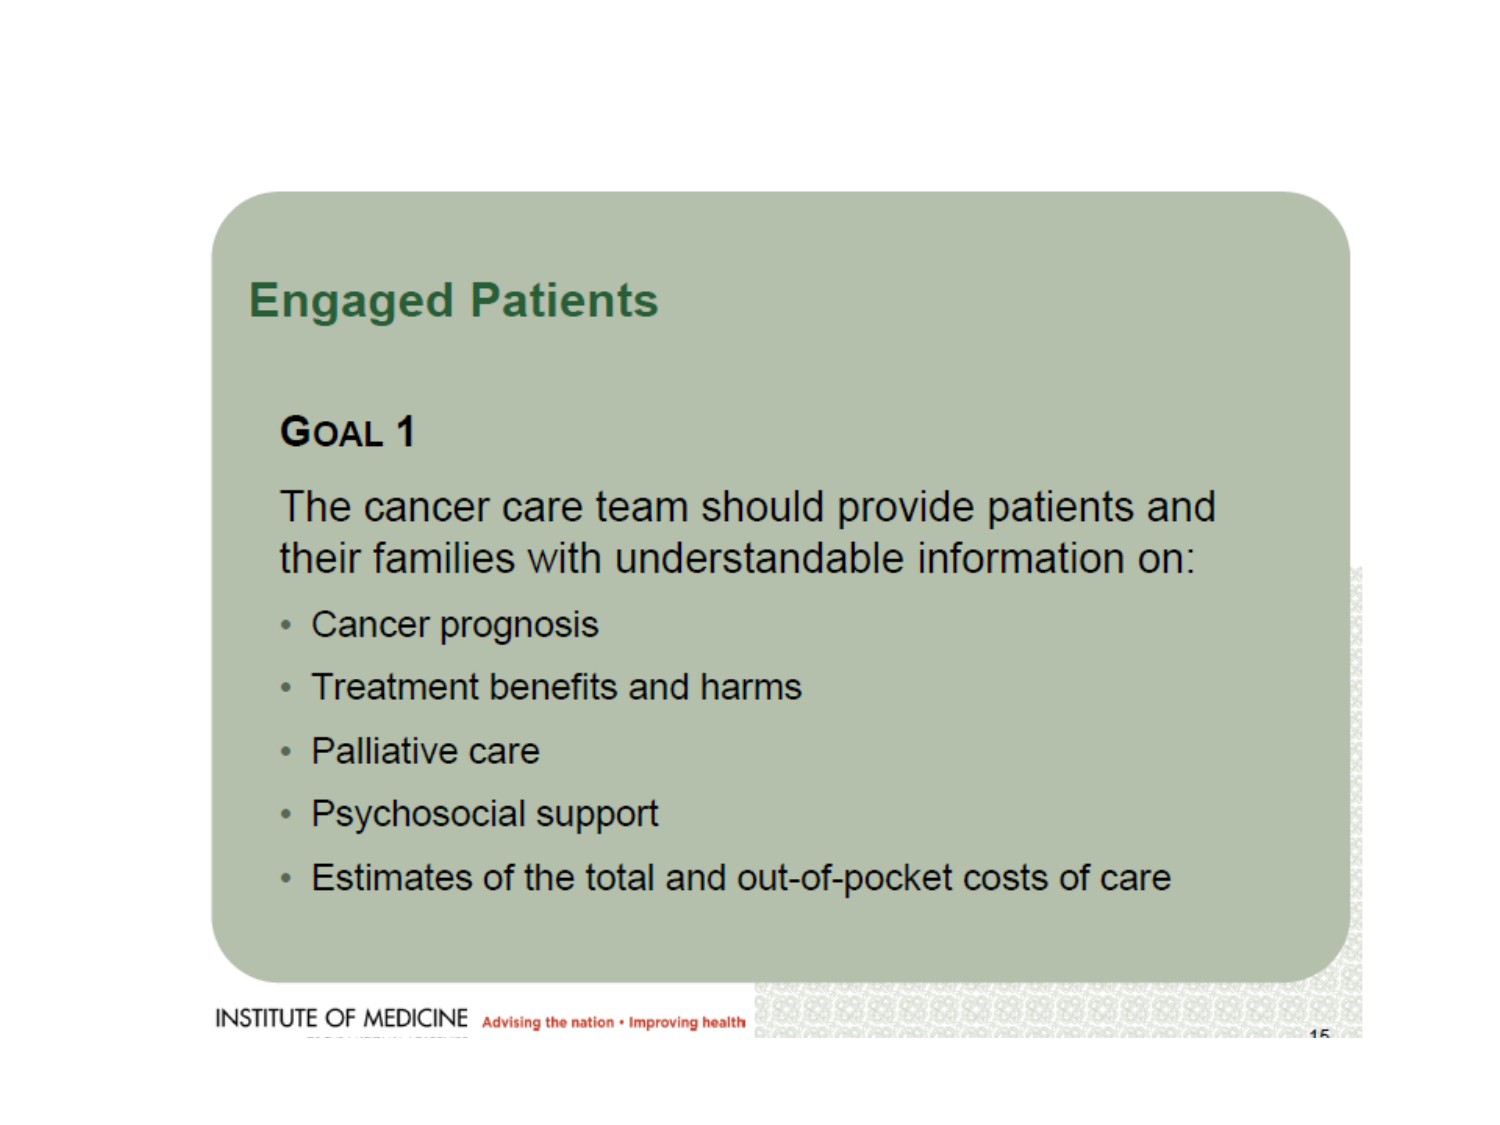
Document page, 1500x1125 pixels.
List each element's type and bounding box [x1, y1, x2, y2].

picture [174, 149, 1363, 1038]
